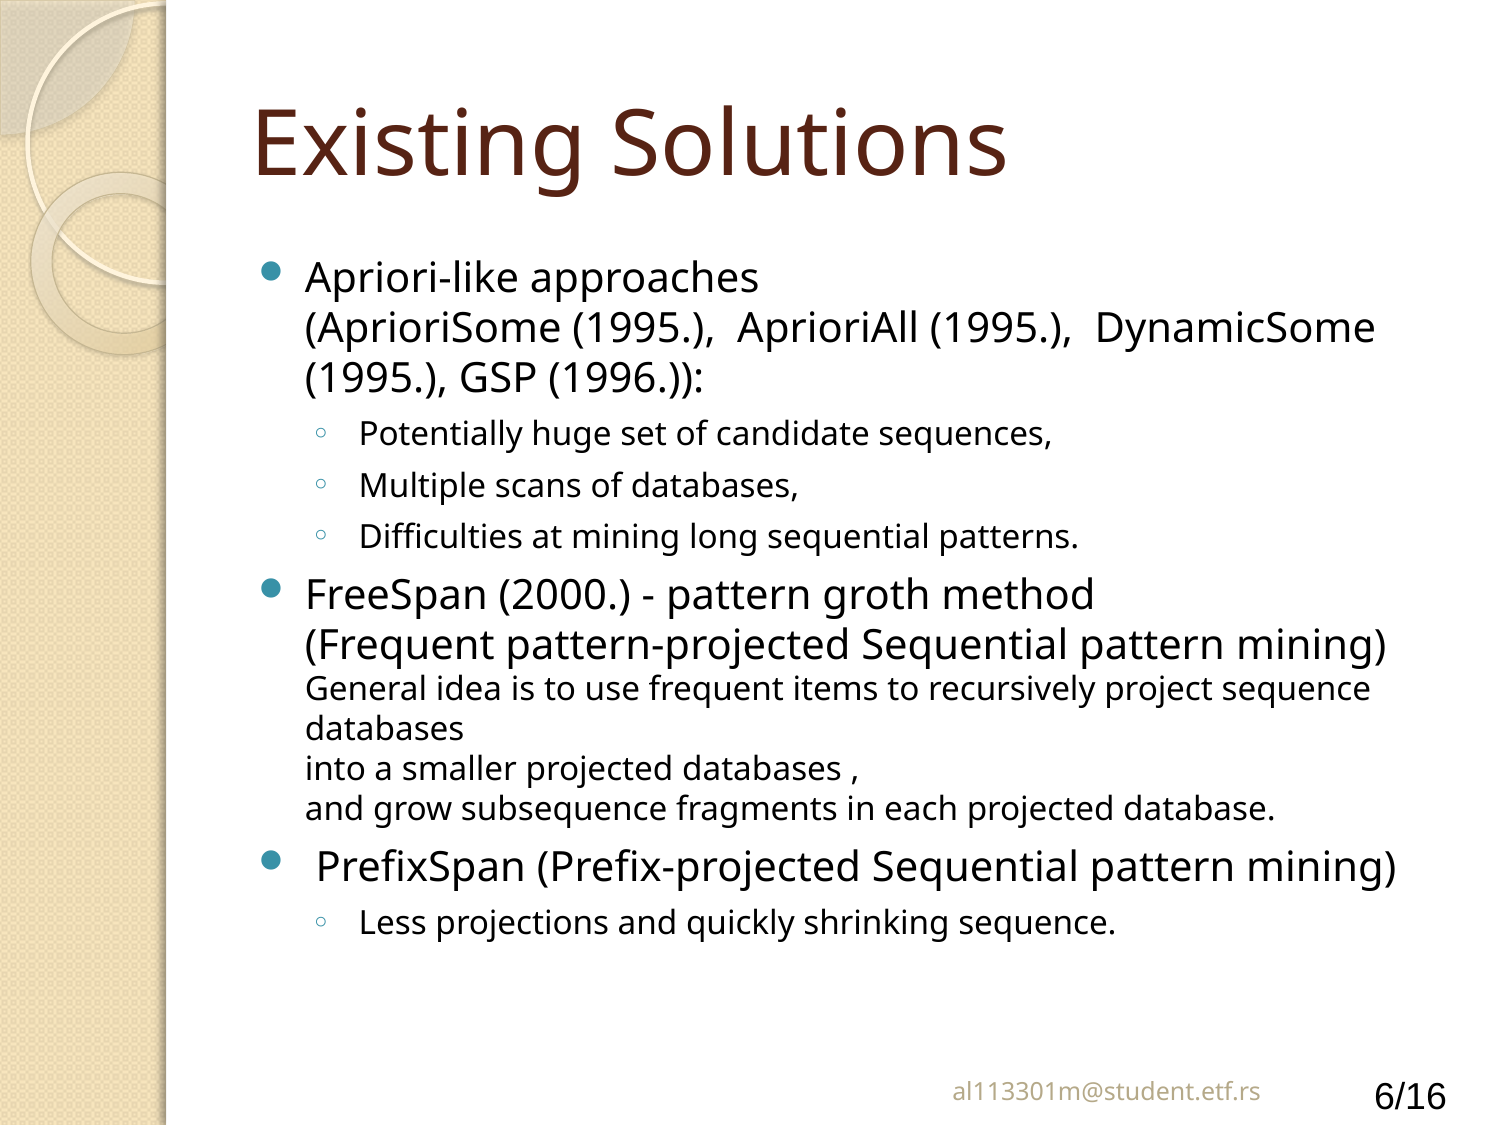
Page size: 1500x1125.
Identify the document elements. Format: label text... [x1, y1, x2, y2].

text_box Apriori-like approaches (AprioriSome (1995.), AprioriAll (1995.), DynamicSome (1995.), GSP (1996.)): Potentially huge set of candidate sequences,  Multiple scans of databases,  Difficulties at mining long sequential patterns. FreeSpan (2000.) - pattern groth method (Frequent pattern-projected Sequential pattern mining) General idea is to use frequent items to recursively project sequence databases into a smaller projected databases , and grow subsequence fragments in each projected database. PrefixSpan (Prefix-projected Sequential pattern mining)  Less projections and quickly shrinking sequence. [230, 243, 1461, 1031]
footer al113301m@student.etf.rs [937, 1034, 1413, 1113]
title Existing Solutions [235, 45, 1466, 233]
